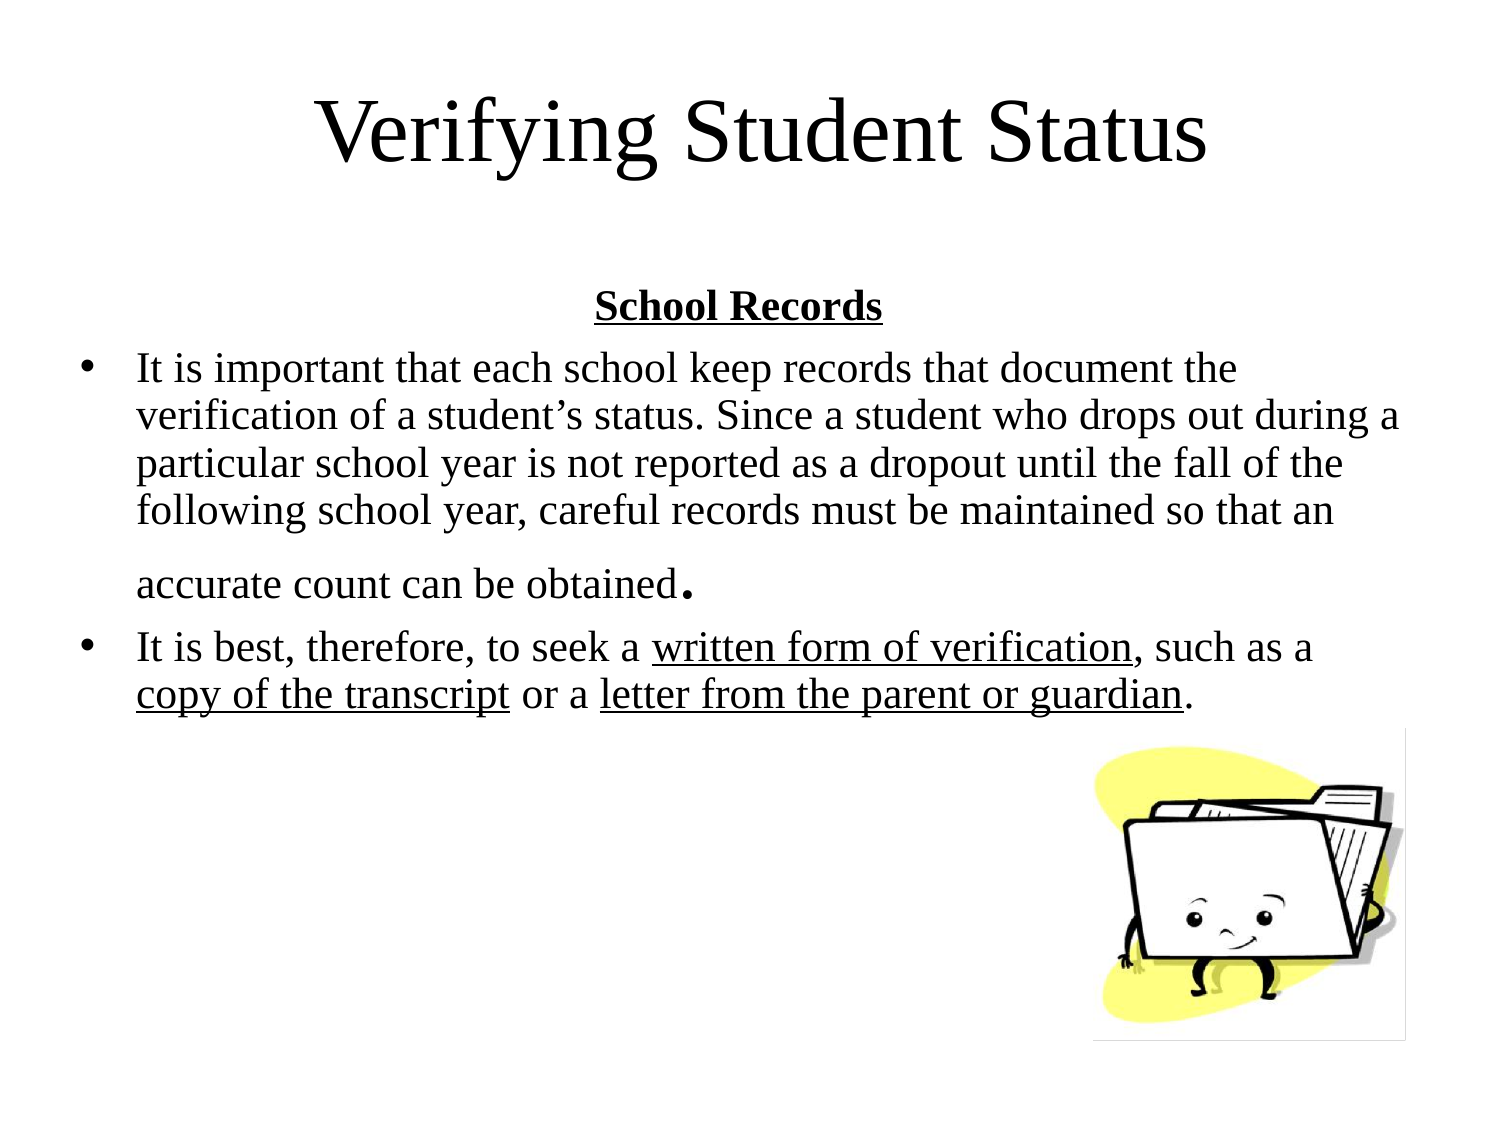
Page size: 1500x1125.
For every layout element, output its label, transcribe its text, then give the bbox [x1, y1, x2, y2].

list School Records It is important that each school keep records that document the verification of a student’s status. Since a student who drops out during a particular school year is not reported as a dropout until the fall of the following school year, careful records must be maintained so that an accurate count can be obtained. It is best, therefore, to seek a written form of verification, such as a copy of the transcript or a letter from the parent or guardian. [64, 275, 1424, 1038]
title Verifying Student Status [112, 31, 1413, 219]
picture [1092, 727, 1406, 1041]
